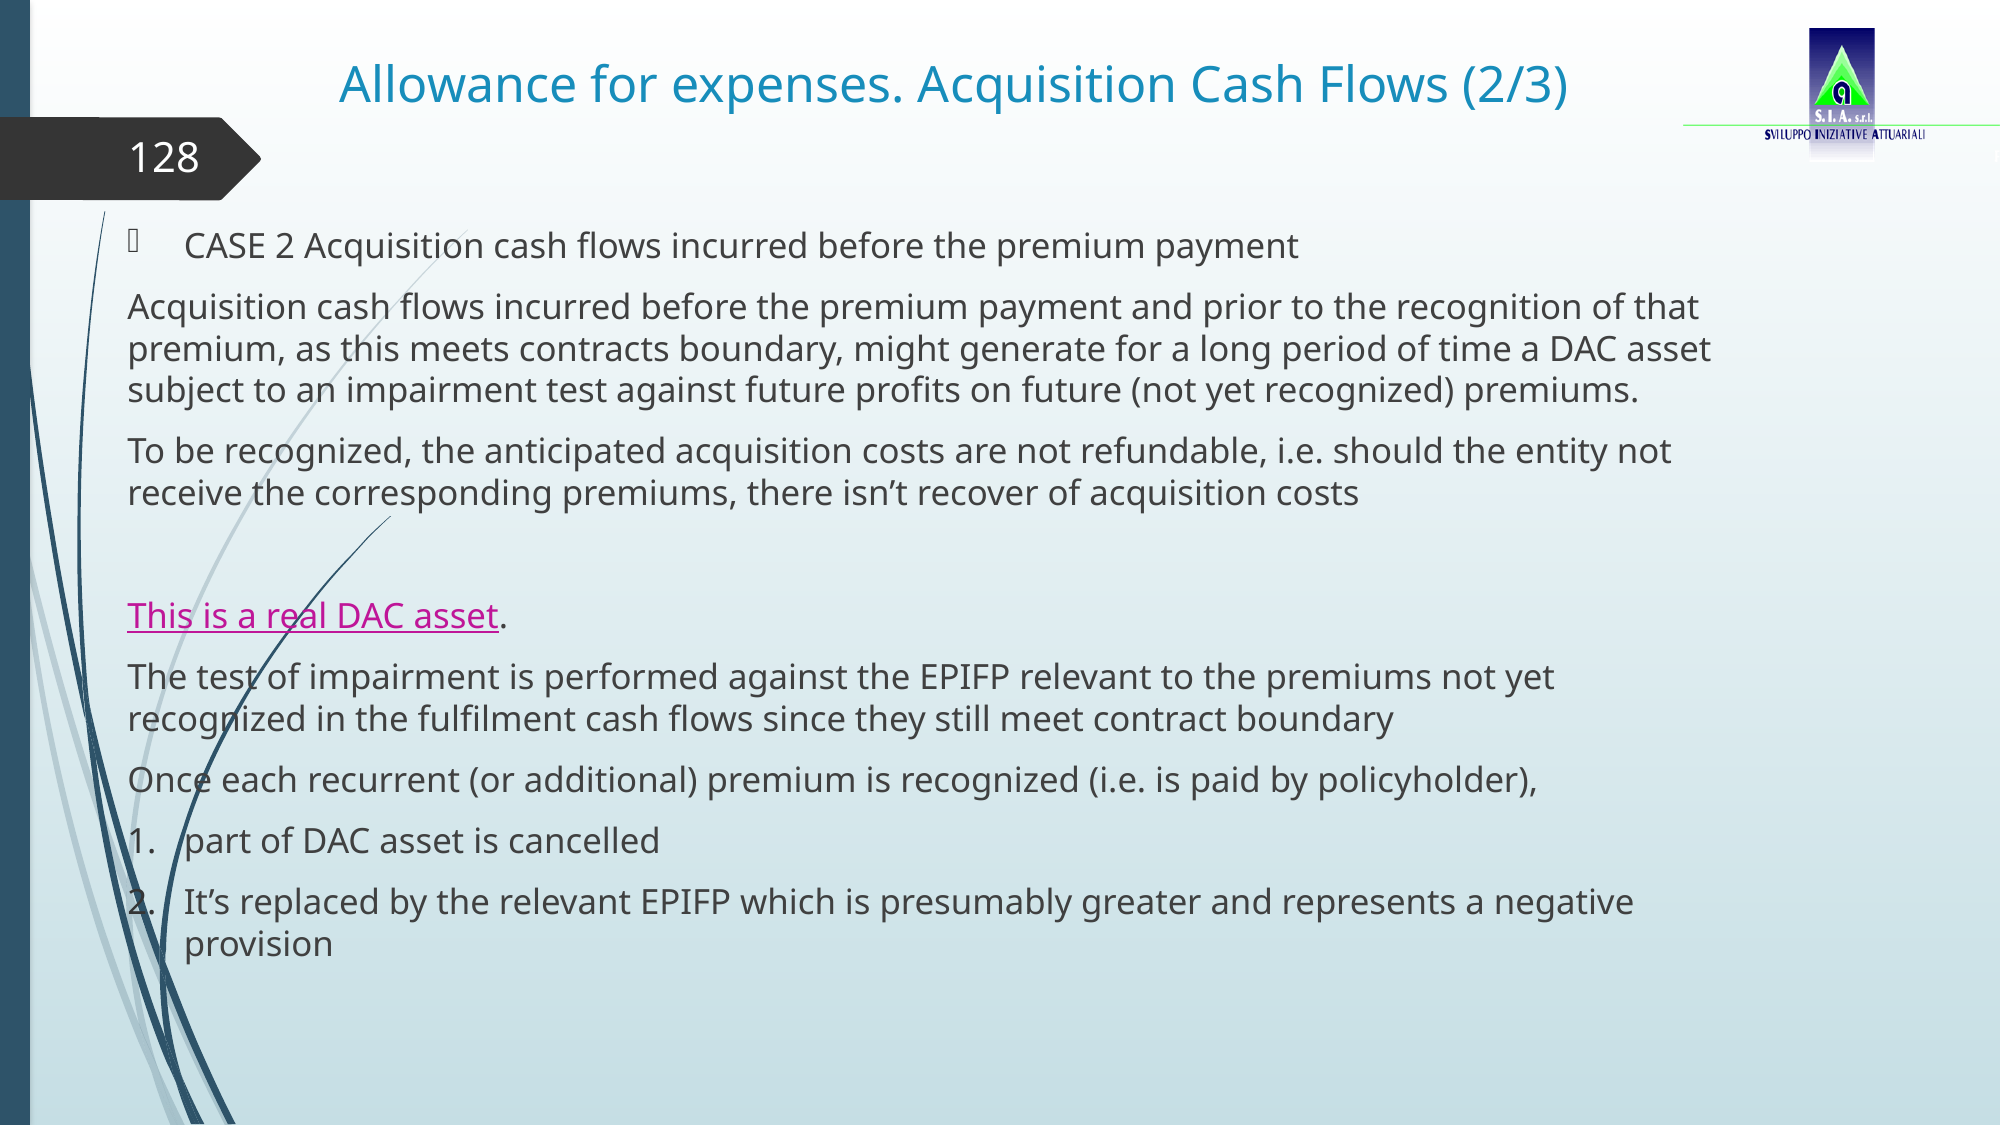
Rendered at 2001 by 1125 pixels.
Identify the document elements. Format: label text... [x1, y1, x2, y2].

slide_number 128 [87, 129, 216, 190]
list CASE 2 Acquisition cash flows incurred before the premium payment Acquisition cash flows incurred before the premium payment and prior to the recognition of that premium, as this meets contracts boundary, might generate for a long period of time a DAC asset subject to an impairment test against future profits on future (not yet recognized) premiums. To be recognized, the anticipated acquisition costs are not refundable, i.e. should the entity not receive the corresponding premiums, there isn’t recover of acquisition costs This is a real DAC asset. The test of impairment is performed against the EPIFP relevant to the premiums not yet recognized in the fulfilment cash flows since they still meet contract boundary Once each recurrent (or additional) premium is recognized (i.e. is paid by policyholder), part of DAC asset is cancelled It’s replaced by the relevant EPIFP which is presumably greater and represents a negative provision [112, 215, 1737, 999]
picture [1683, 28, 2000, 162]
title Allowance for expenses. Acquisition Cash Flows (2/3) [324, 45, 1675, 200]
